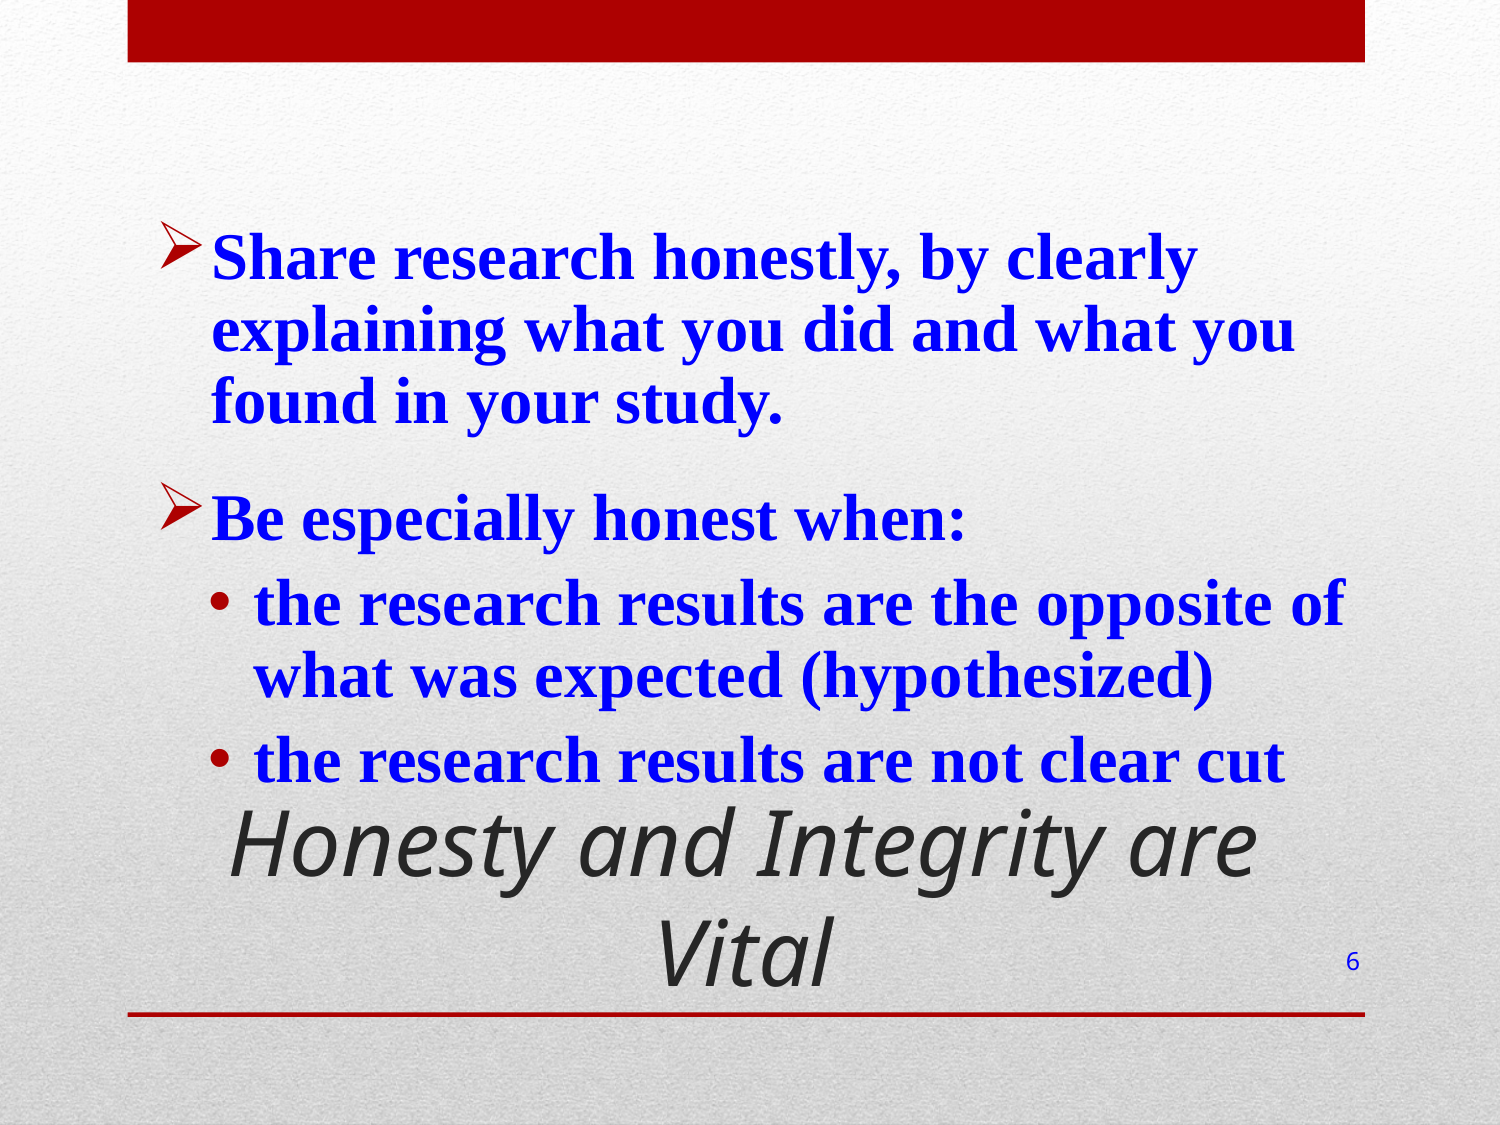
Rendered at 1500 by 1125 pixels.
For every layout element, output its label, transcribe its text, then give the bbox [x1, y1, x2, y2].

slide_number 6 [1250, 933, 1375, 993]
title Honesty and Integrity are Vital [125, 750, 1363, 1013]
list Share research honestly, by clearly explaining what you did and what you found in your study. Be especially honest when: the research results are the opposite of what was expected (hypothesized) the research results are not clear cut [140, 163, 1379, 927]
